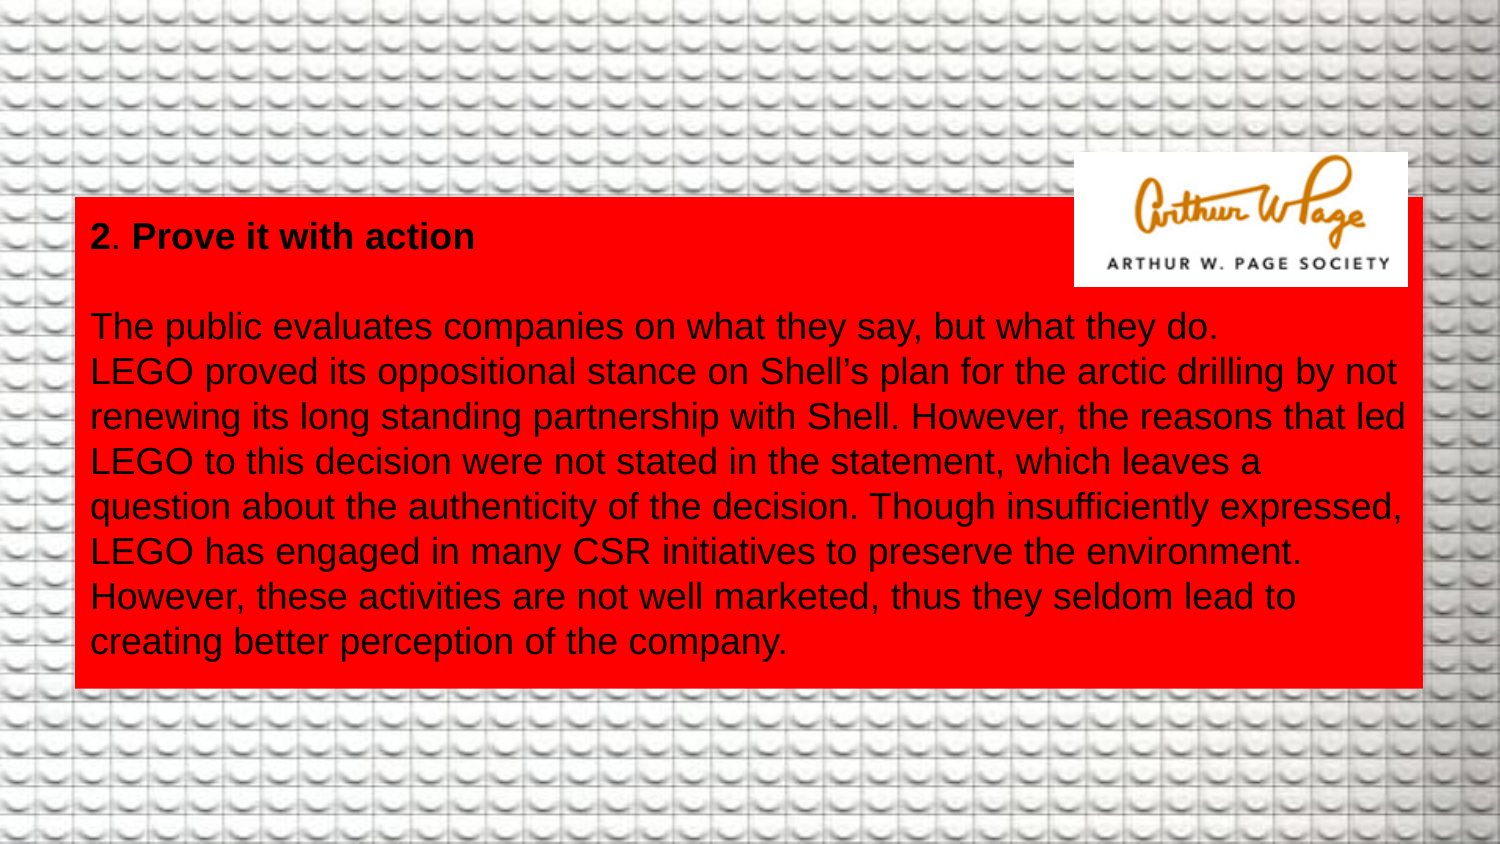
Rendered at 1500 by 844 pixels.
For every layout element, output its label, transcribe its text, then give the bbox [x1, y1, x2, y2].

picture [0, 0, 1500, 844]
list 2. Prove it with action The public evaluates companies on what they say, but what they do. LEGO proved its oppositional stance on Shell’s plan for the arctic drilling by not renewing its long standing partnership with Shell. However, the reasons that led LEGO to this decision were not stated in the statement, which leaves a question about the authenticity of the decision. Though insufficiently expressed, LEGO has engaged in many CSR initiatives to preserve the environment. However, these activities are not well marketed, thus they seldom lead to creating better perception of the company. [75, 196, 1423, 689]
